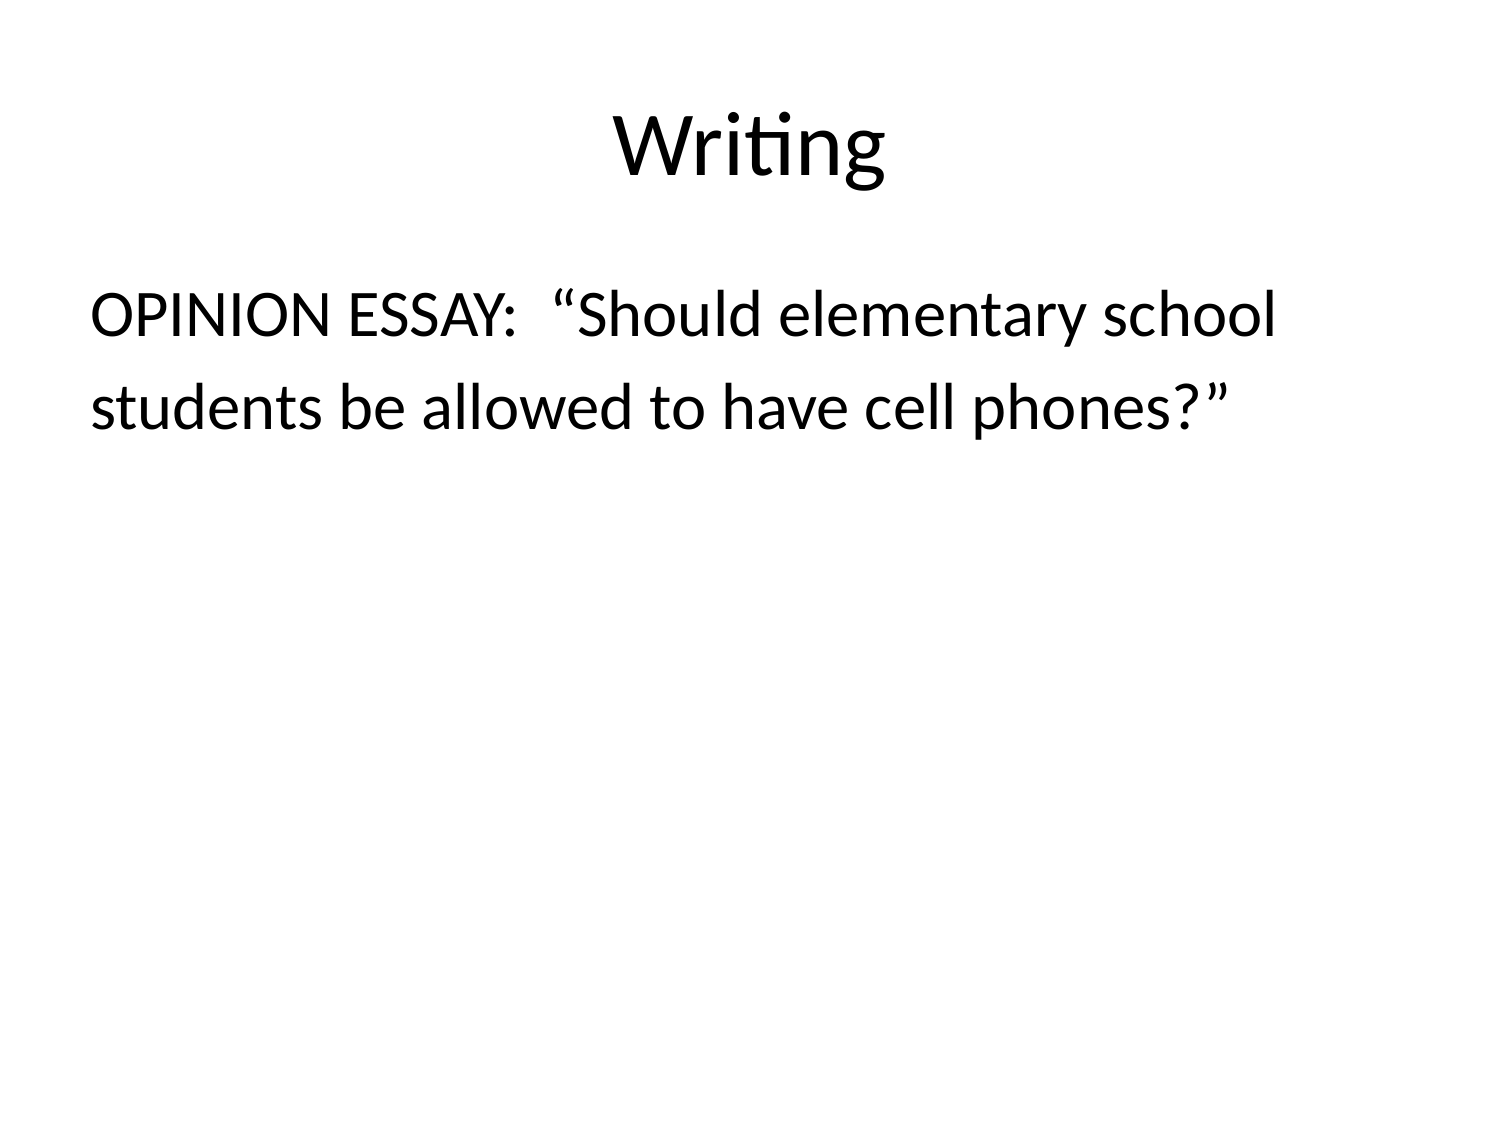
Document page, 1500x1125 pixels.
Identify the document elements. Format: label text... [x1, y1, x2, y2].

title Writing [75, 45, 1425, 233]
list OPINION ESSAY: “Should elementary school students be allowed to have cell phones?” [75, 262, 1425, 1005]
